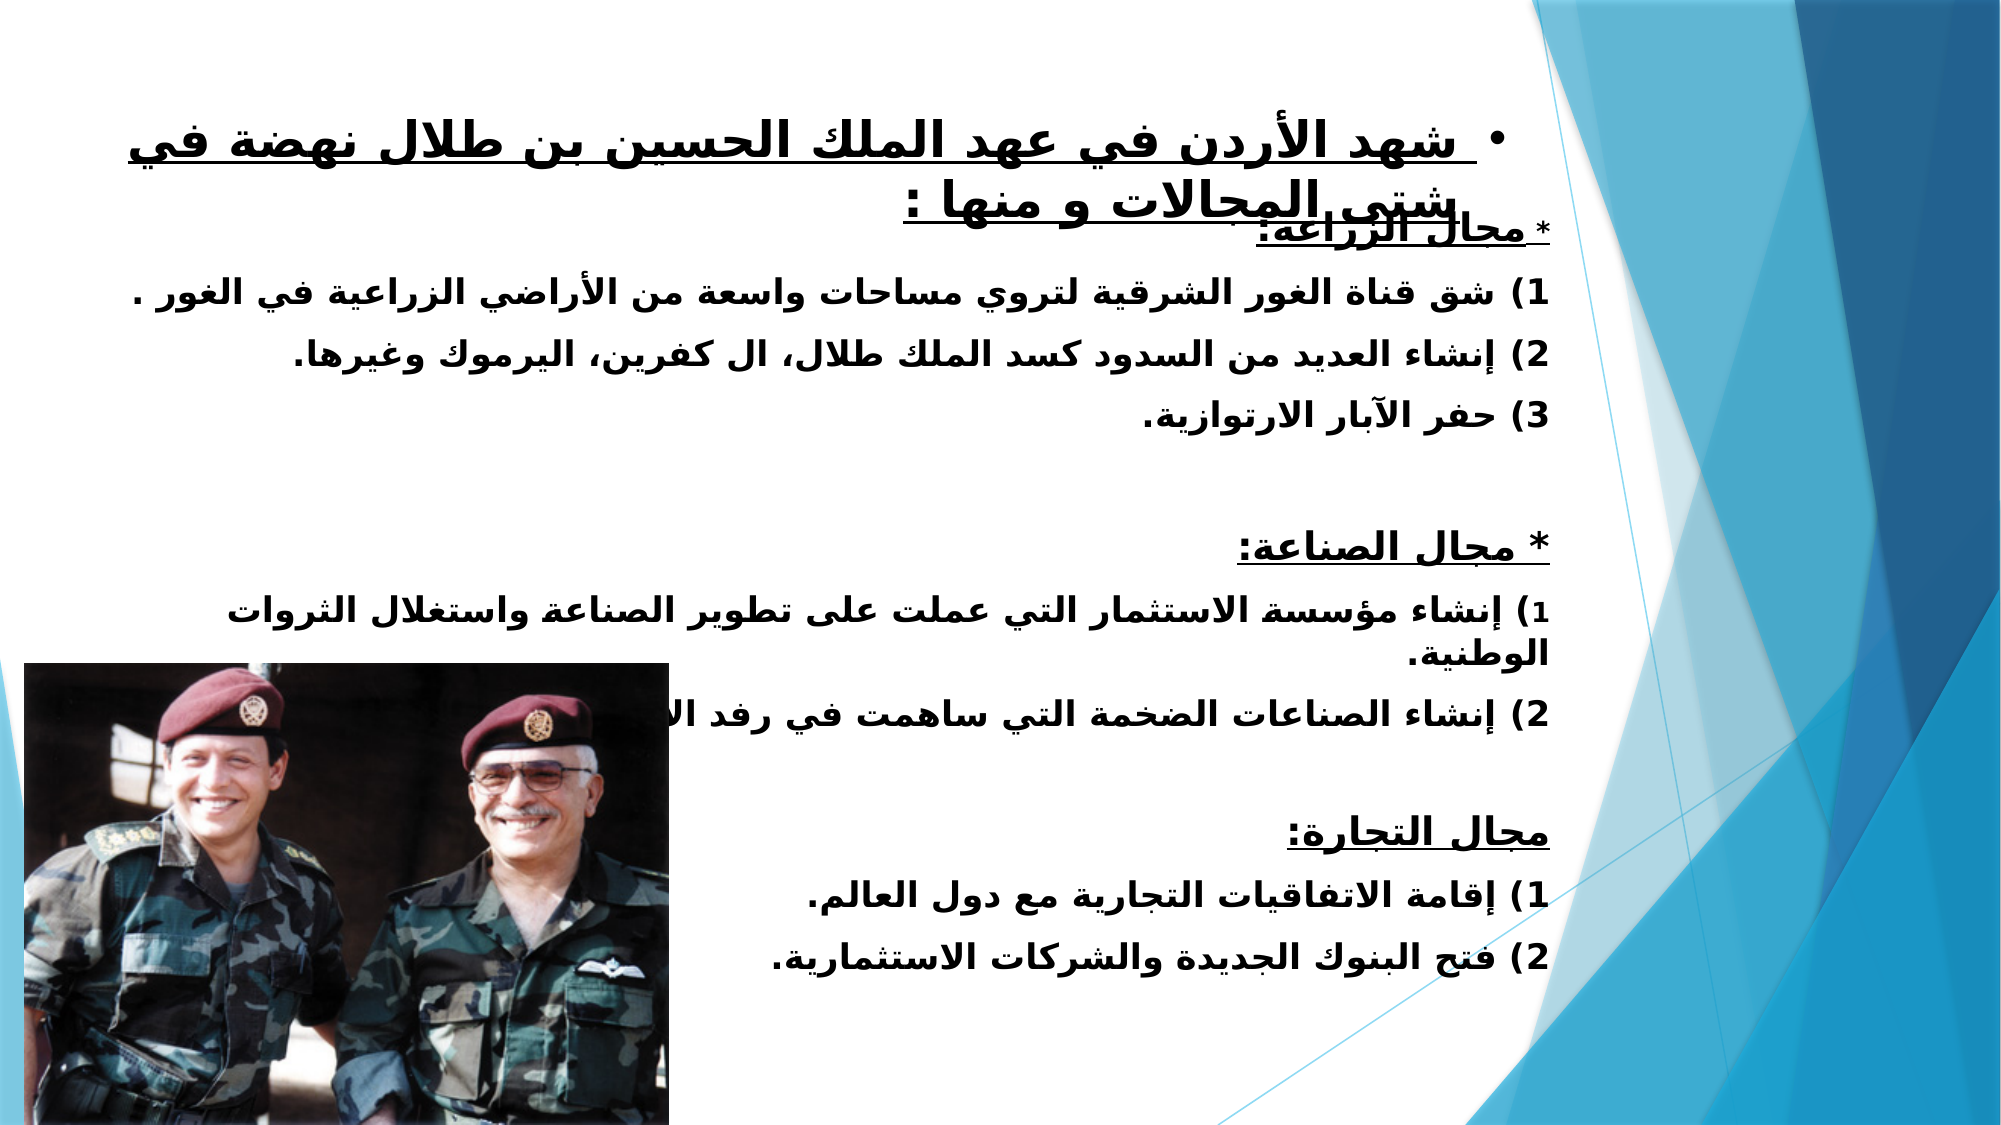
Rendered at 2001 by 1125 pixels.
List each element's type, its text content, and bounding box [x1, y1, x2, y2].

title شهد الأردن في عهد الملك الحسين بن طلال نهضة في شتى المجالات و منها : [111, 99, 1522, 195]
list * مجال الزراعة: 1) شق قناة الغور الشرقية لتروي مساحات واسعة من الأراضي الزراعية في الغور . 2) إنشاء العديد من السدود كسد الملك طلال، ال كفرين، اليرموك وغيرها. 3) حفر الآبار الارتوازية. * مجال الصناعة: 1) إنشاء مؤسسة الاستثمار التي عملت على تطوير الصناعة واستغلال الثروات الوطنية. 2) إنشاء الصناعات الضخمة التي ساهمت في رفد الاقتصاد الوطني. مجال التجارة: 1) إقامة الاتفاقيات التجارية مع دول العالم. 2) فتح البنوك الجديدة والشركات الاستثمارية. [111, 195, 1566, 992]
picture [23, 662, 670, 1125]
